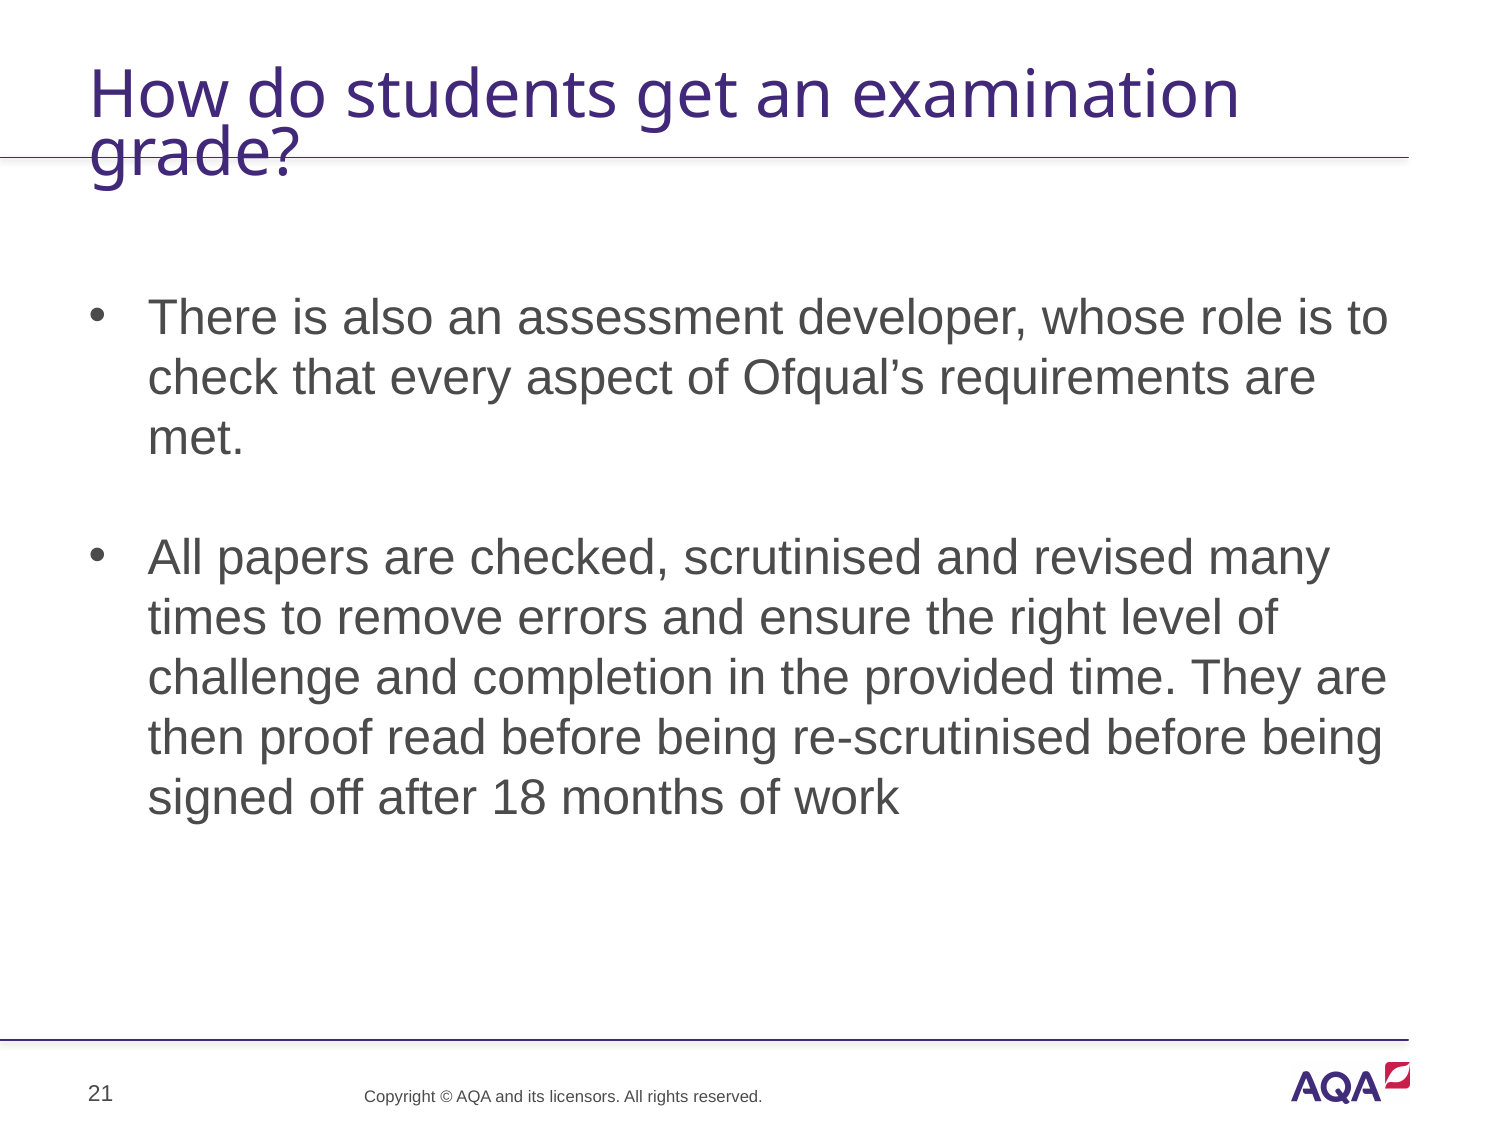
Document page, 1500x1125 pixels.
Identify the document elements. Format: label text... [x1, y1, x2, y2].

picture [1291, 1062, 1410, 1104]
title How do students get an examination grade? [88, 72, 1409, 144]
slide_number 21 [72, 1062, 188, 1123]
list There is also an assessment developer, whose role is to check that every aspect of Ofqual’s requirements are met. All papers are checked, scrutinised and revised many times to remove errors and ensure the right level of challenge and completion in the provided time. They are then proof read before being re-scrutinised before being signed off after 18 months of work [88, 284, 1409, 1007]
footer Copyright © AQA and its licensors. All rights reserved. [324, 1084, 764, 1124]
